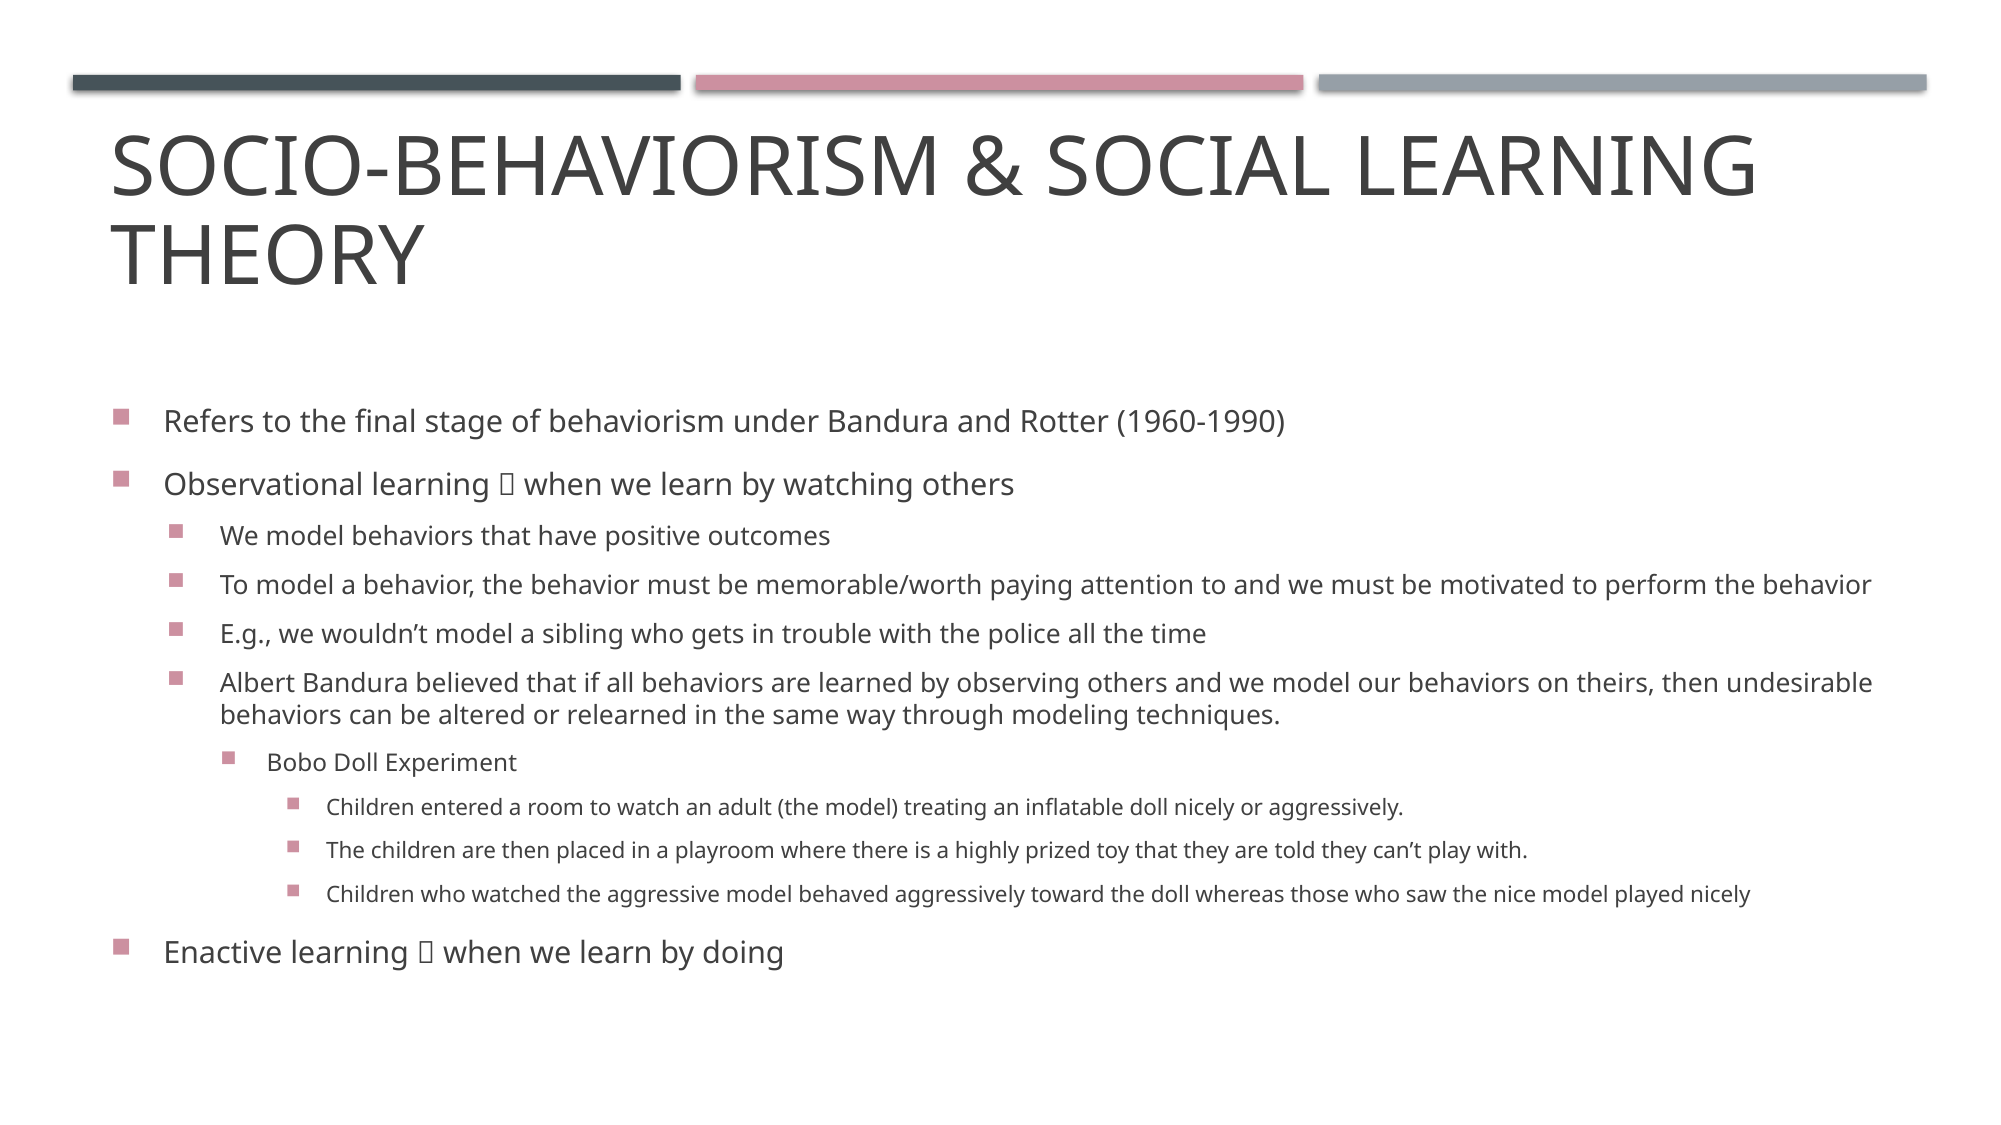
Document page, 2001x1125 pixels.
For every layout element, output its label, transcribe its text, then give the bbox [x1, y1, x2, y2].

list Refers to the final stage of behaviorism under Bandura and Rotter (1960-1990) Observational learning  when we learn by watching others We model behaviors that have positive outcomes To model a behavior, the behavior must be memorable/worth paying attention to and we must be motivated to perform the behavior E.g., we wouldn’t model a sibling who gets in trouble with the police all the time Albert Bandura believed that if all behaviors are learned by observing others and we model our behaviors on theirs, then undesirable behaviors can be altered or relearned in the same way through modeling techniques. Bobo Doll Experiment Children entered a room to watch an adult (the model) treating an inflatable doll nicely or aggressively. The children are then placed in a playroom where there is a highly prized toy that they are told they can’t play with. Children who watched the aggressive model behaved aggressively toward the doll whereas those who saw the nice model played nicely Enactive learning  when we learn by doing [95, 383, 1905, 981]
title Socio-Behaviorism & Social Learning Theory [95, 115, 1905, 311]
